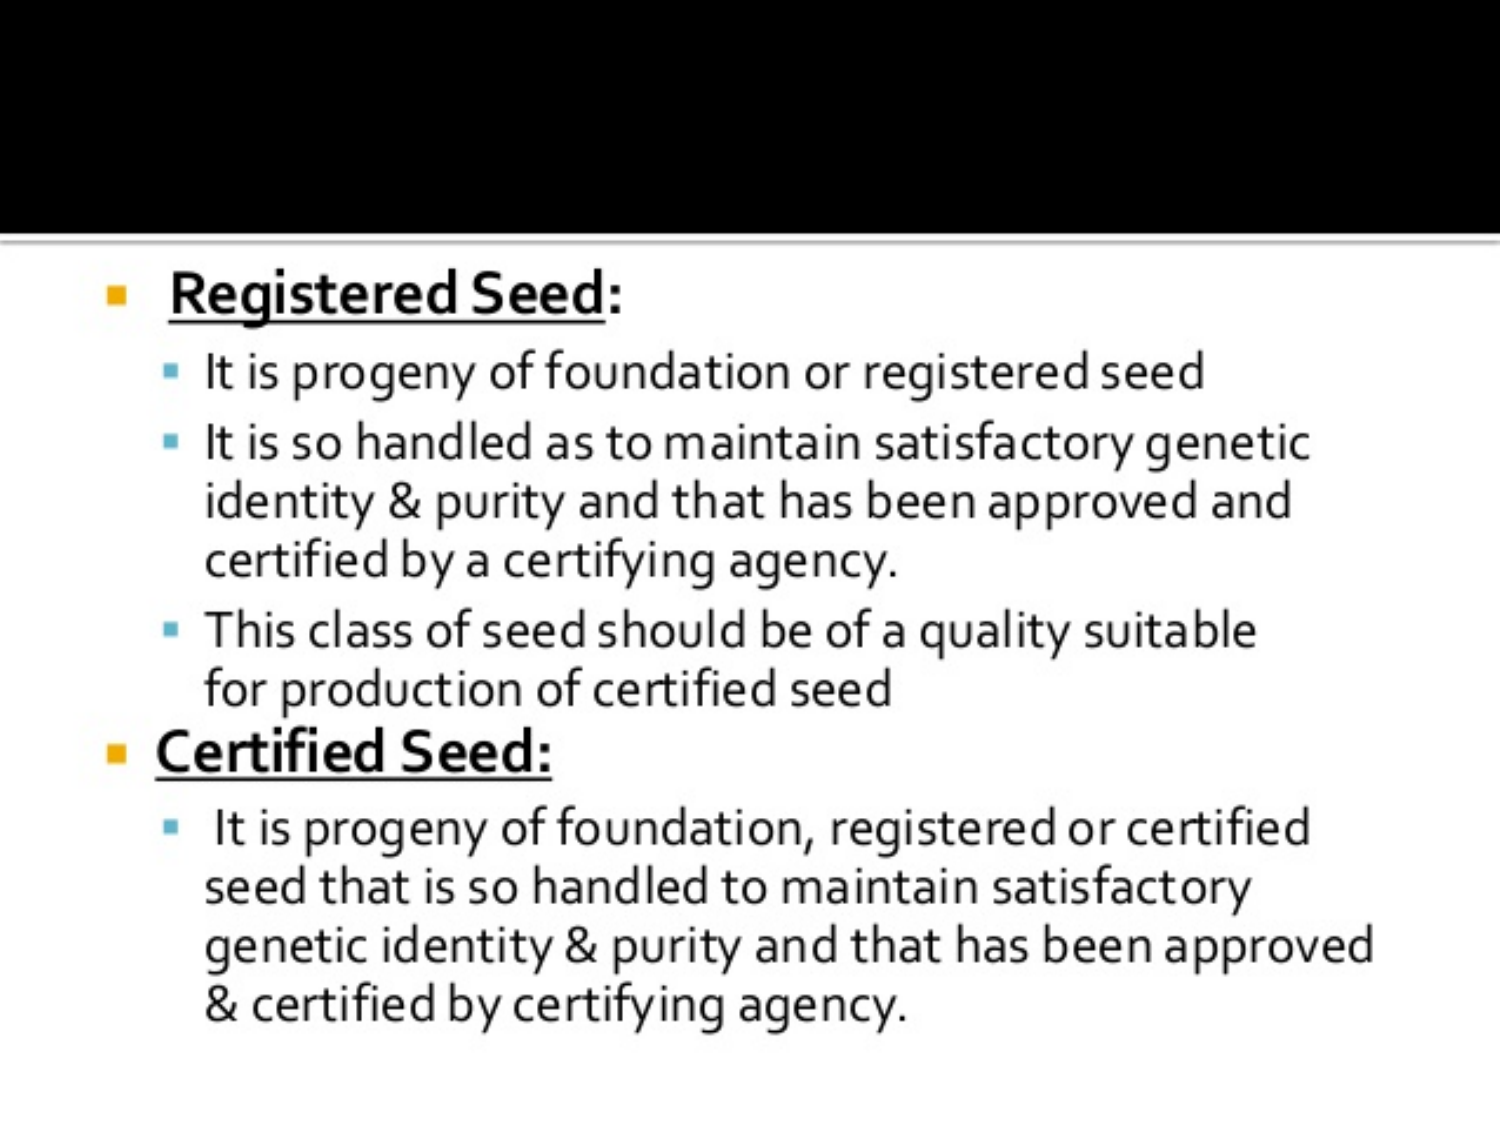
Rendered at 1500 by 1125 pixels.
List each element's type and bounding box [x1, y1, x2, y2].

list [0, 0, 1500, 1125]
